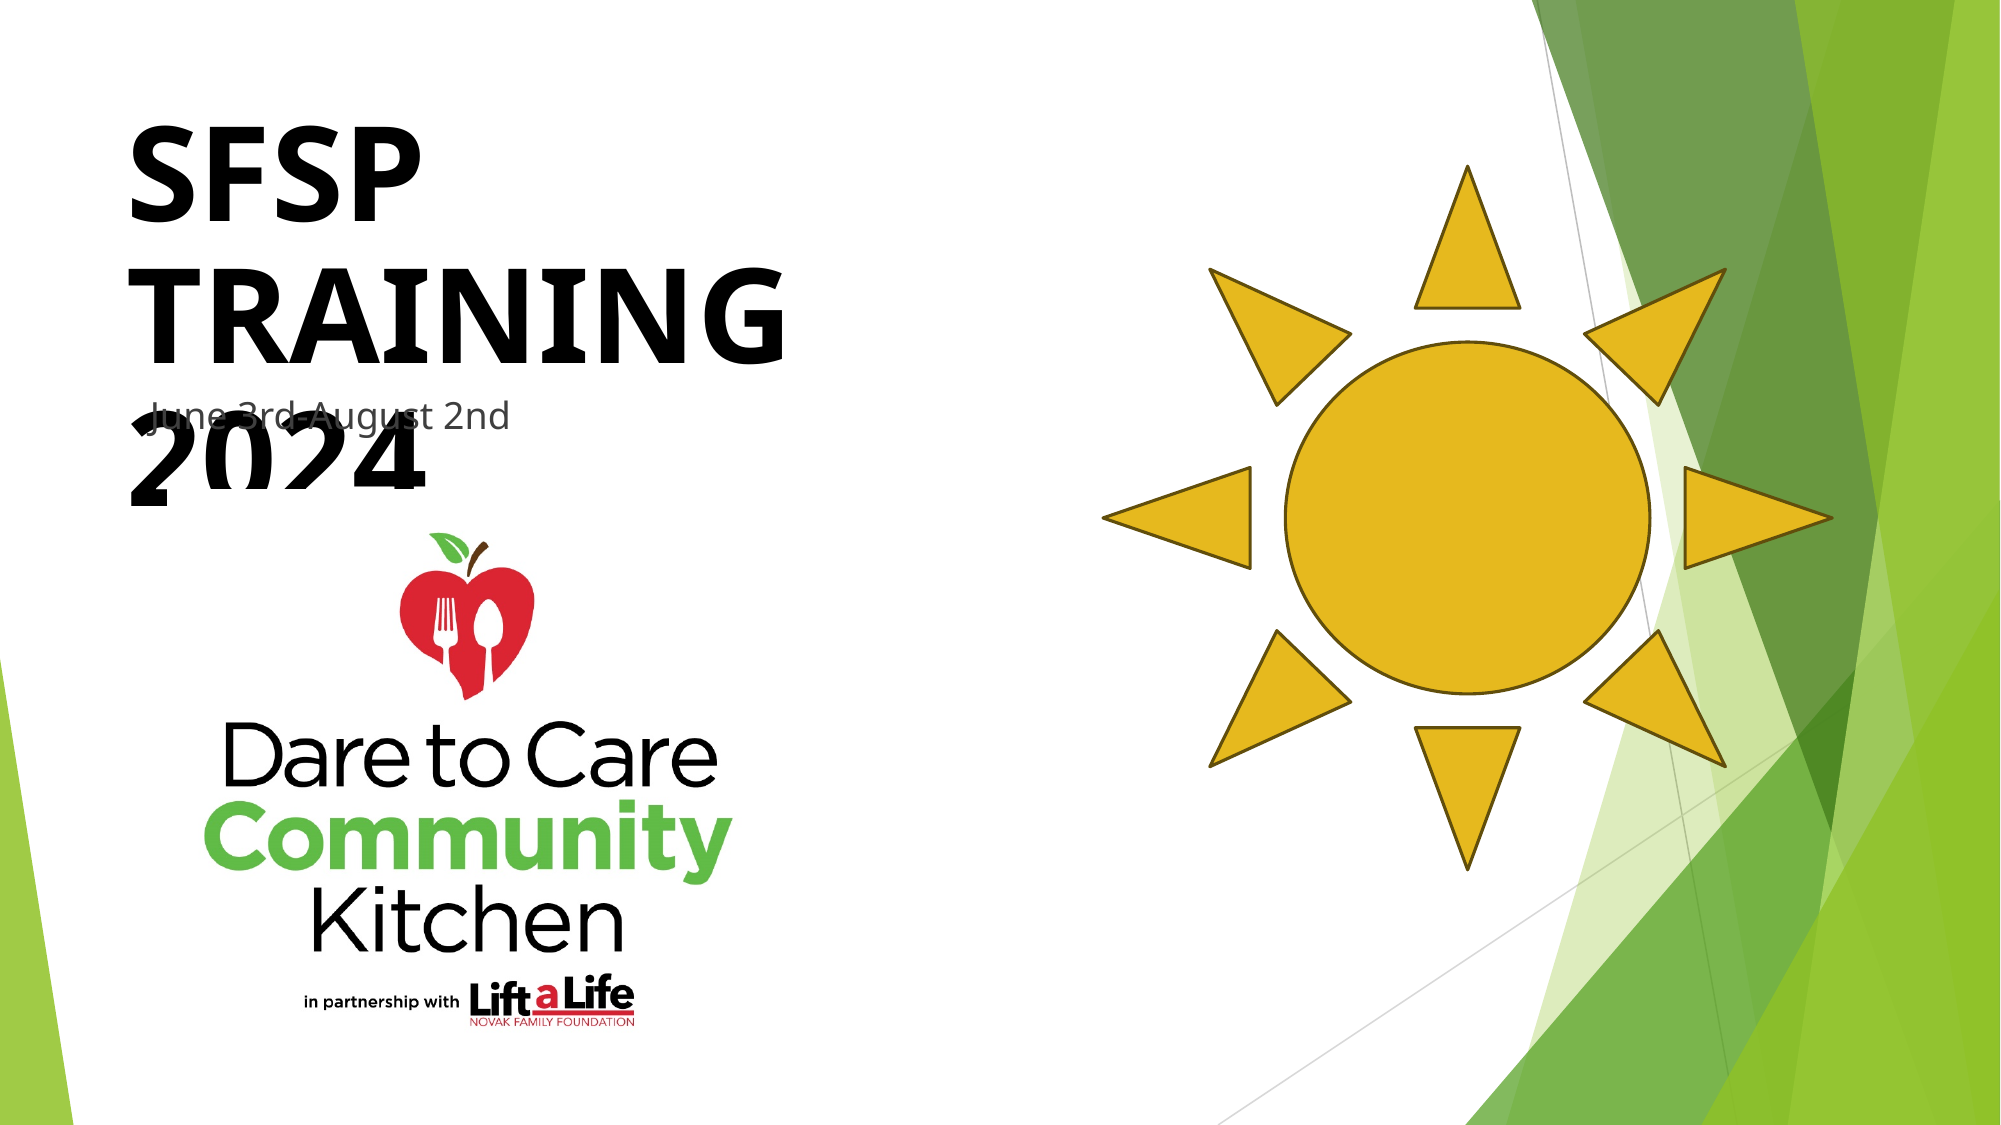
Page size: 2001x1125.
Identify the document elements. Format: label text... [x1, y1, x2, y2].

text_box [1584, 630, 1726, 767]
text_box [1685, 467, 1833, 569]
text_box [1415, 166, 1520, 309]
text_box [1209, 630, 1351, 767]
picture [167, 489, 766, 1088]
title SFSP TRAINING 2024 [111, 99, 1060, 545]
text_box [1285, 342, 1650, 694]
text_box June 3rd-August 2nd [134, 377, 613, 445]
text_box [1415, 727, 1520, 870]
text_box [1209, 269, 1351, 406]
text_box [1584, 269, 1726, 406]
text_box [1103, 467, 1251, 569]
